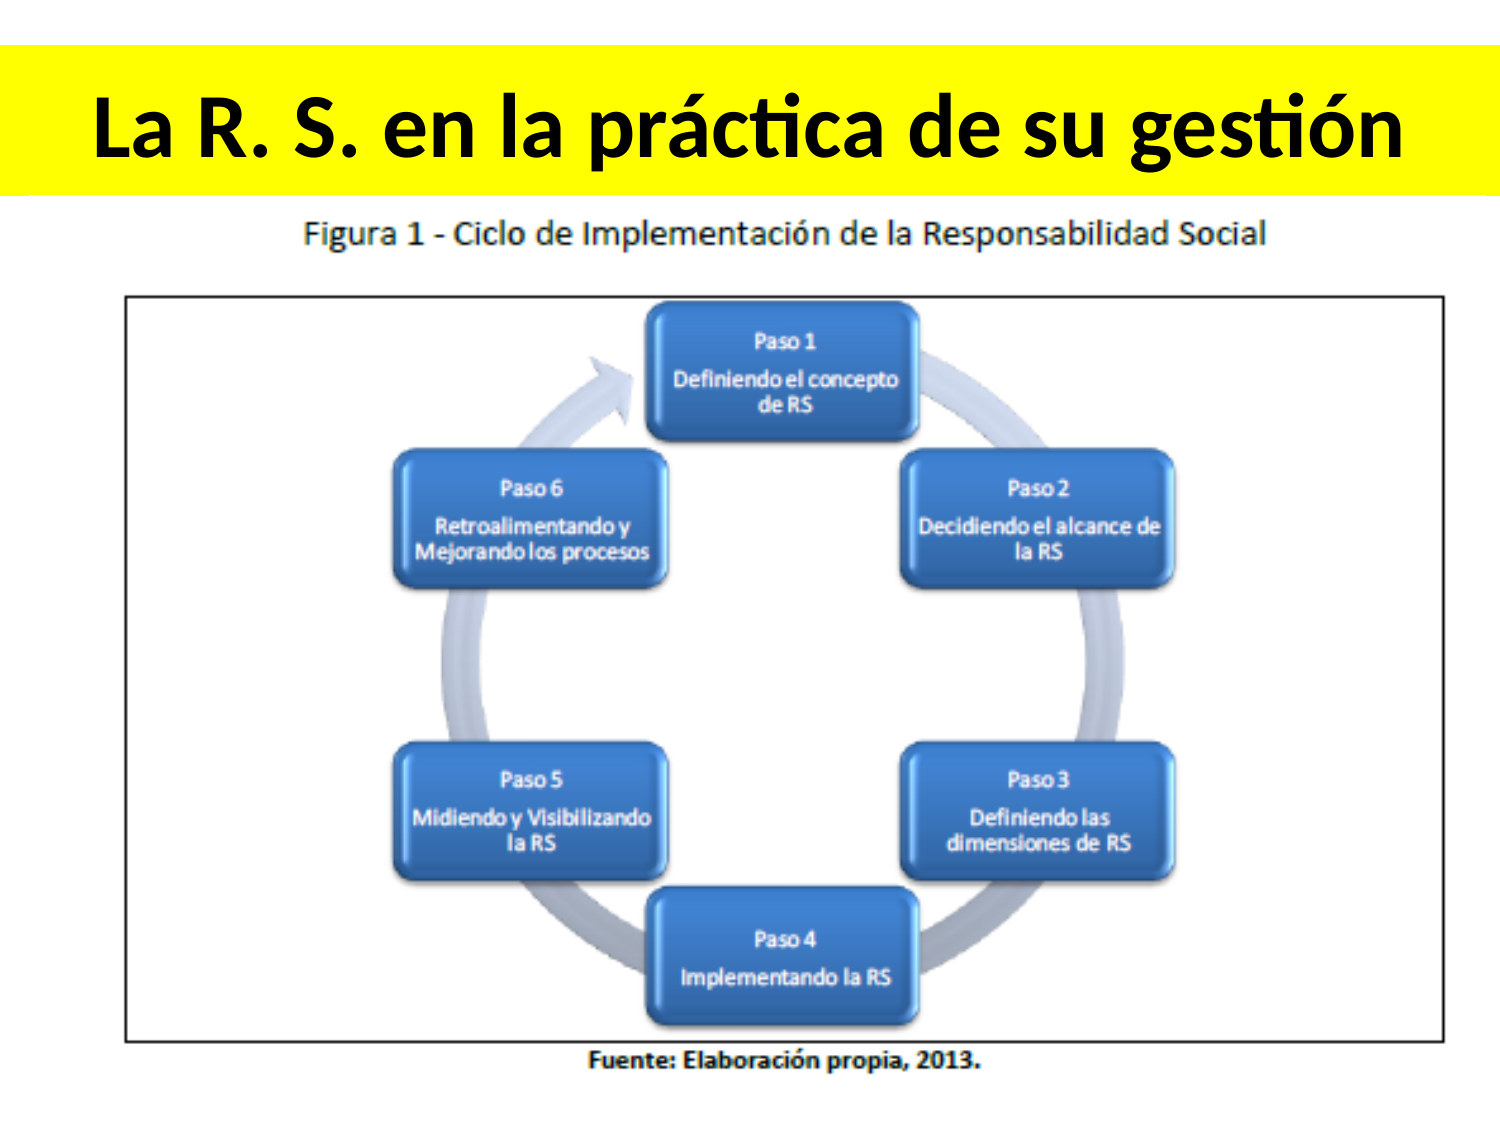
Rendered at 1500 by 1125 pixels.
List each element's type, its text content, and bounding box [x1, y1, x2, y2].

picture [29, 195, 1486, 1125]
title La R. S. en la práctica de su gestión [0, 45, 1500, 196]
